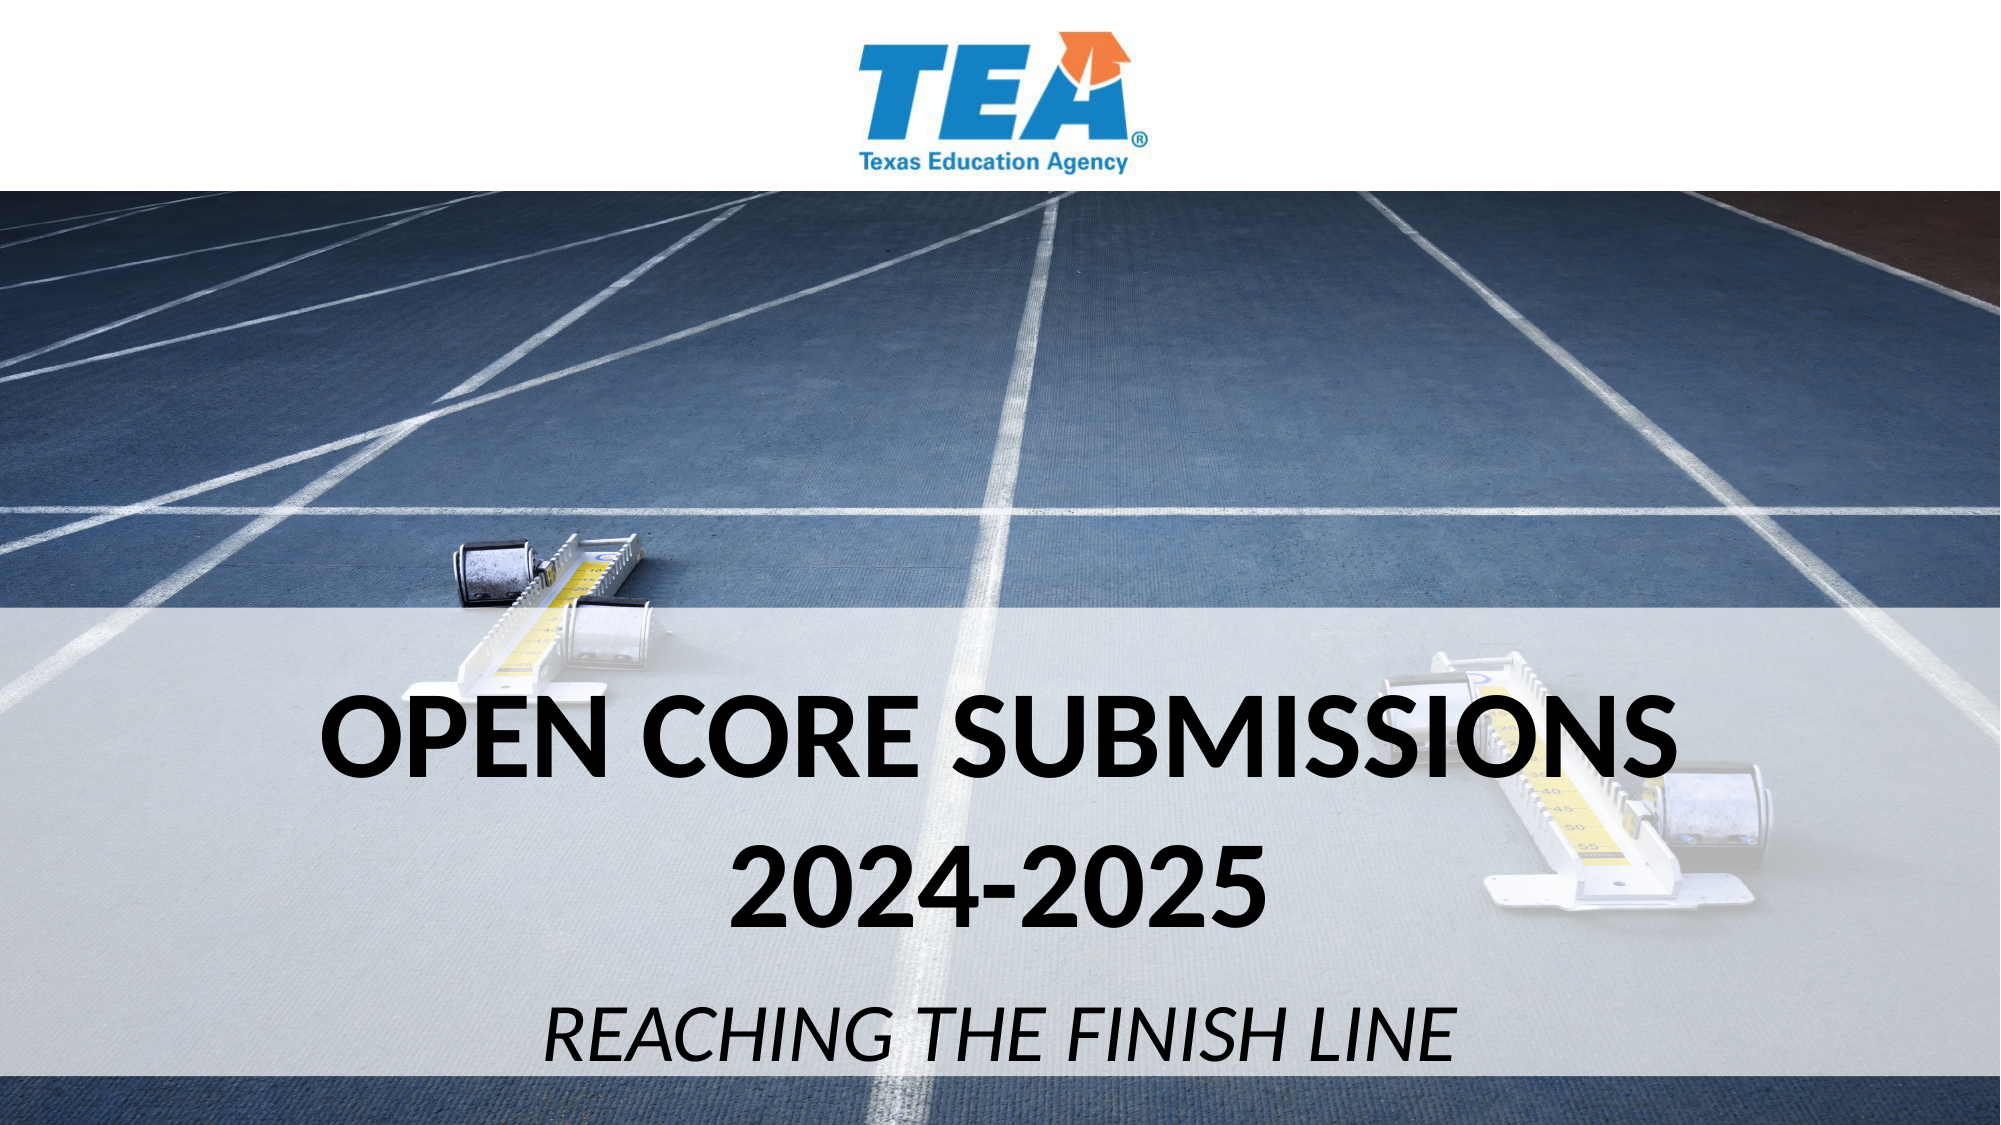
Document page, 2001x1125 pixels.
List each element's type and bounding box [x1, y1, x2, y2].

picture [0, 191, 2000, 1125]
picture [847, 31, 1152, 176]
